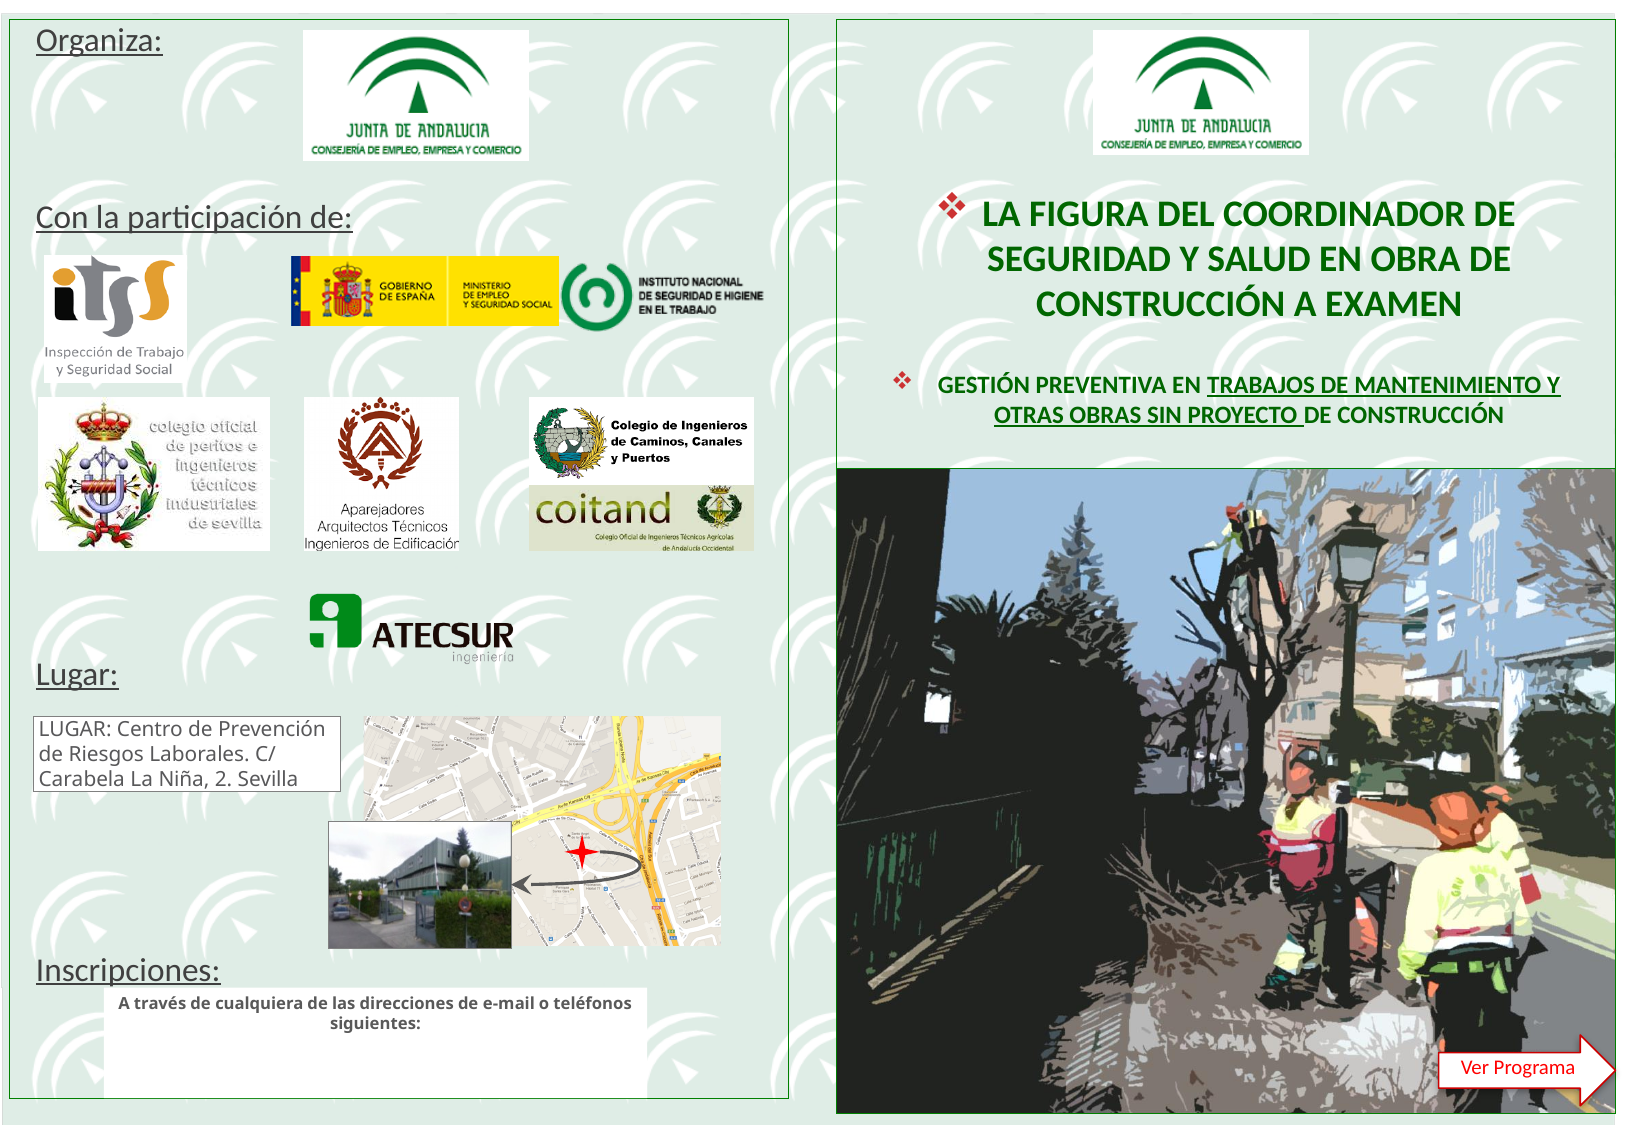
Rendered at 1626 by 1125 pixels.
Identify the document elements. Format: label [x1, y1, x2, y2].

text_box [291, 255, 766, 339]
picture [0, 4, 1625, 1125]
text_box [510, 851, 600, 885]
